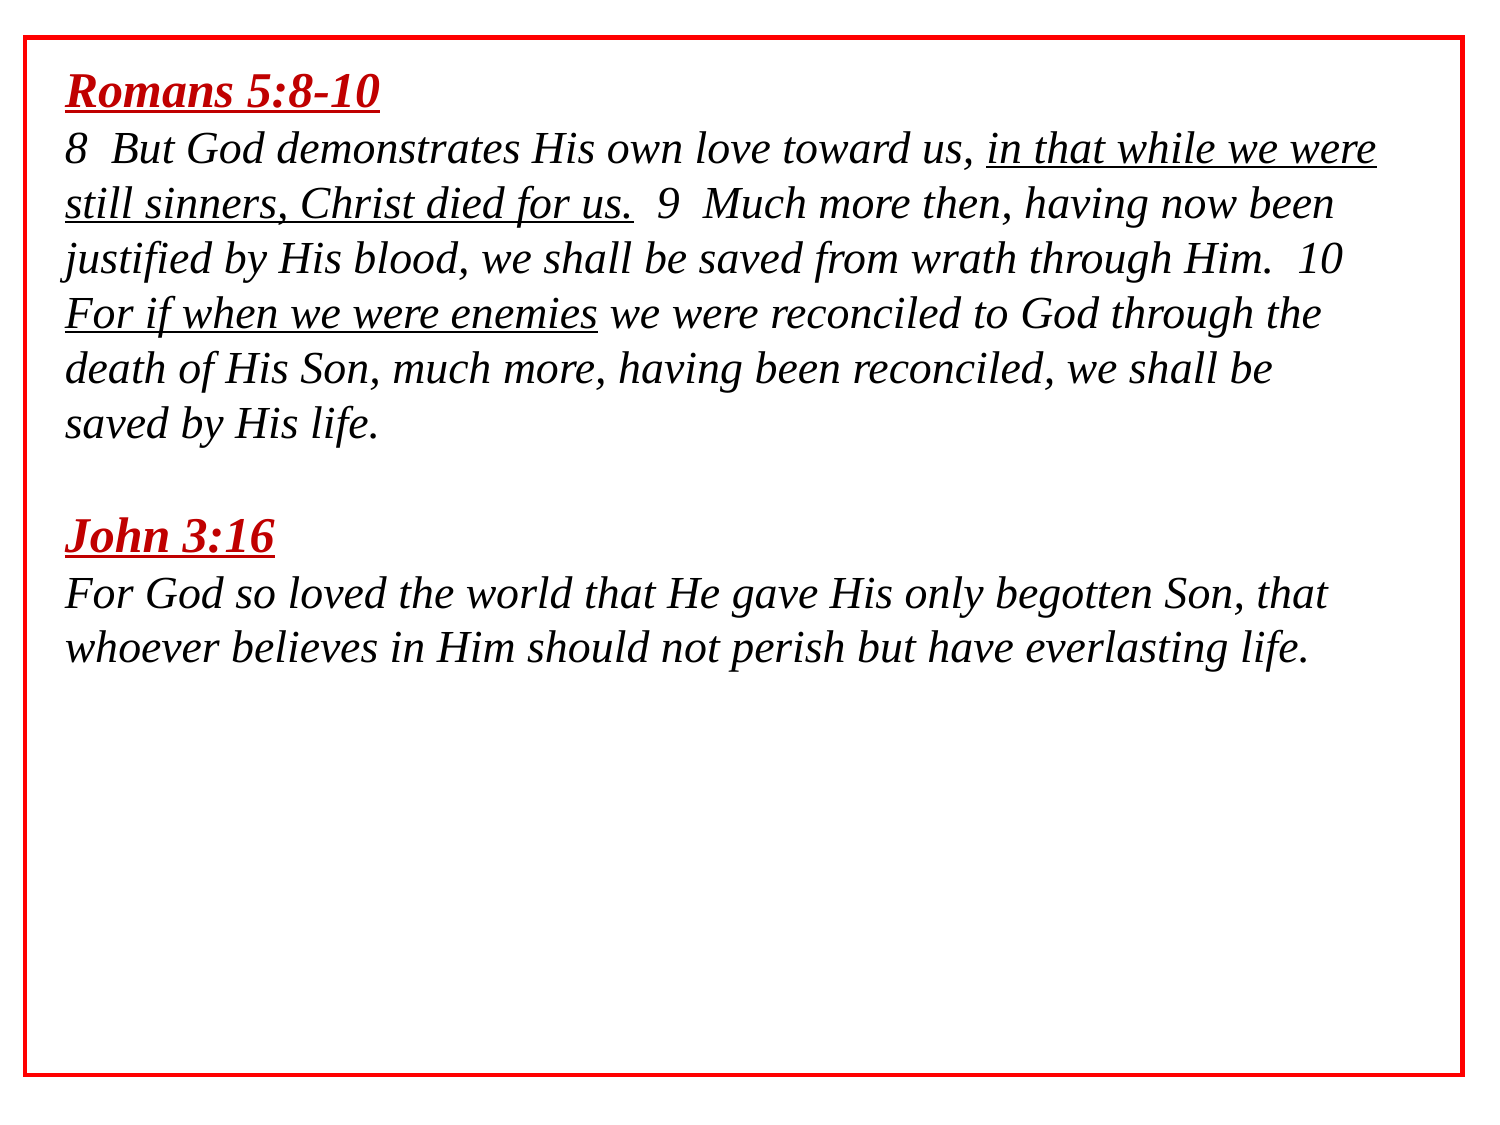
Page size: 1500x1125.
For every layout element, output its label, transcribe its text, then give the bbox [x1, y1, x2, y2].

text_box [24, 37, 1463, 1075]
text_box Romans 5:8-10 8 But God demonstrates His own love toward us, in that while we were still sinners, Christ died for us. 9 Much more then, having now been justified by His blood, we shall be saved from wrath through Him. 10 For if when we were enemies we were reconciled to God through the death of His Son, much more, having been reconciled, we shall be saved by His life. John 3:16 For God so loved the world that He gave His only begotten Son, that whoever believes in Him should not perish but have everlasting life. [49, 49, 1400, 735]
